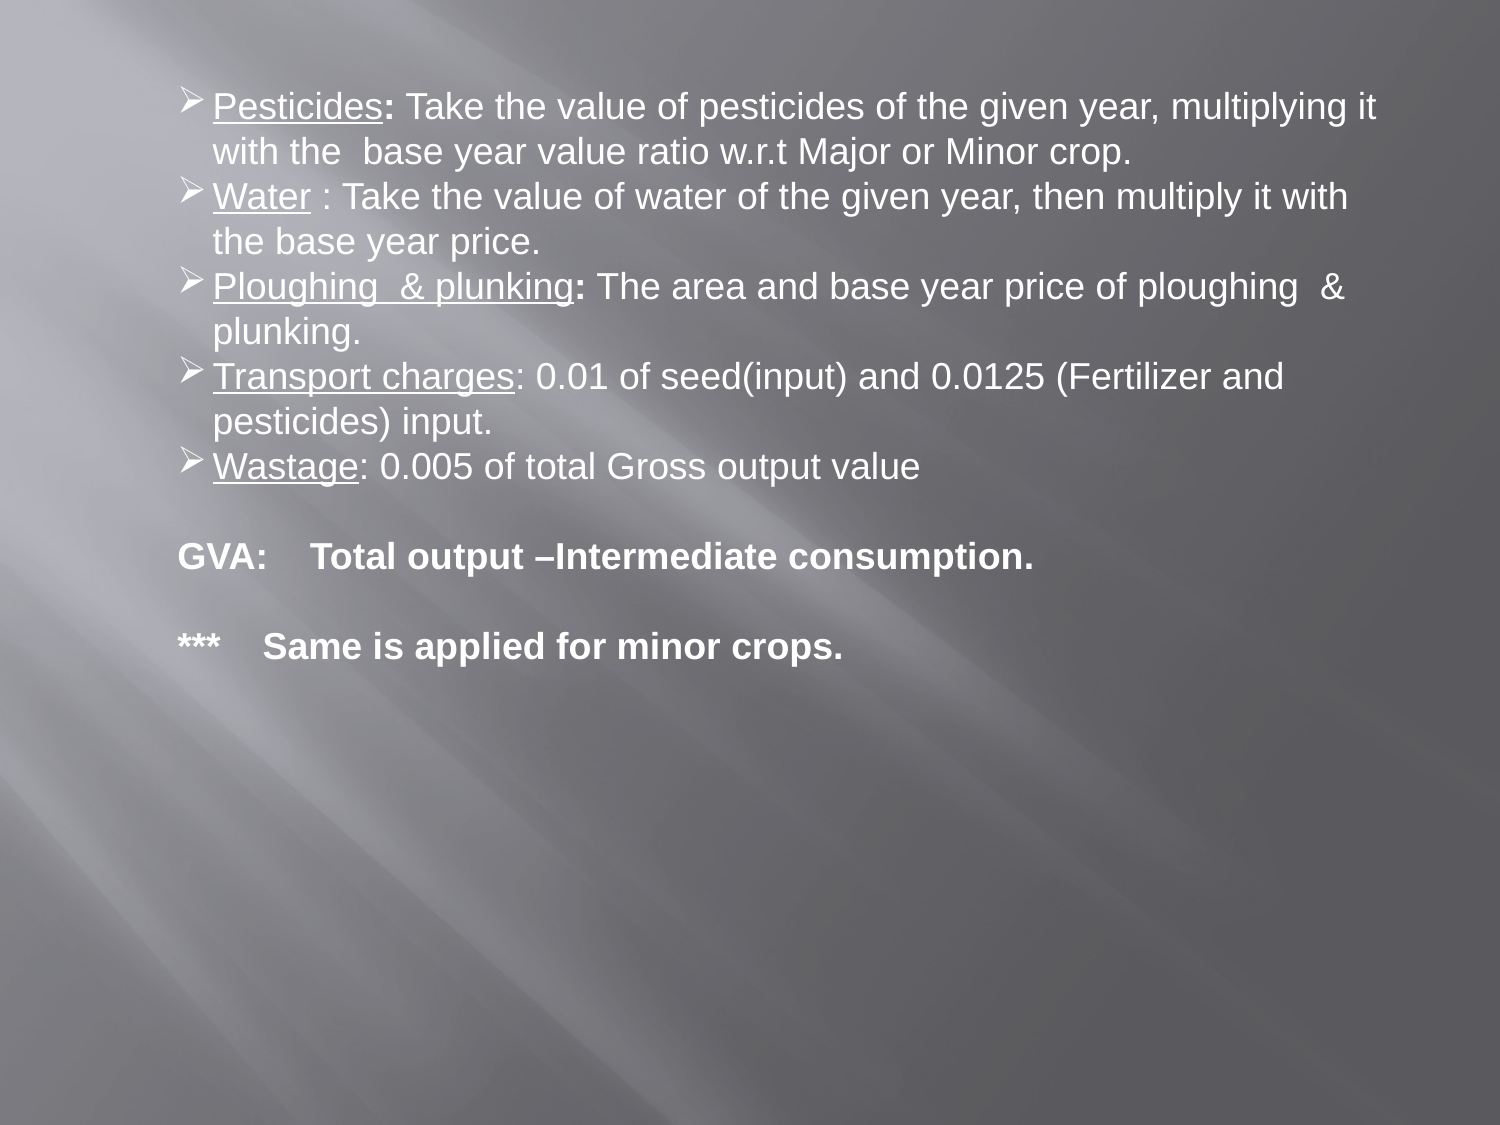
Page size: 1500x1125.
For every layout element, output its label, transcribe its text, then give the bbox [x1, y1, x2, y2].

text_box Pesticides: Take the value of pesticides of the given year, multiplying it with the base year value ratio w.r.t Major or Minor crop. Water : Take the value of water of the given year, then multiply it with the base year price. Ploughing & plunking: The area and base year price of ploughing & plunking. Transport charges: 0.01 of seed(input) and 0.0125 (Fertilizer and pesticides) input. Wastage: 0.005 of total Gross output value GVA: Total output –Intermediate consumption. *** Same is applied for minor crops. [162, 74, 1413, 675]
